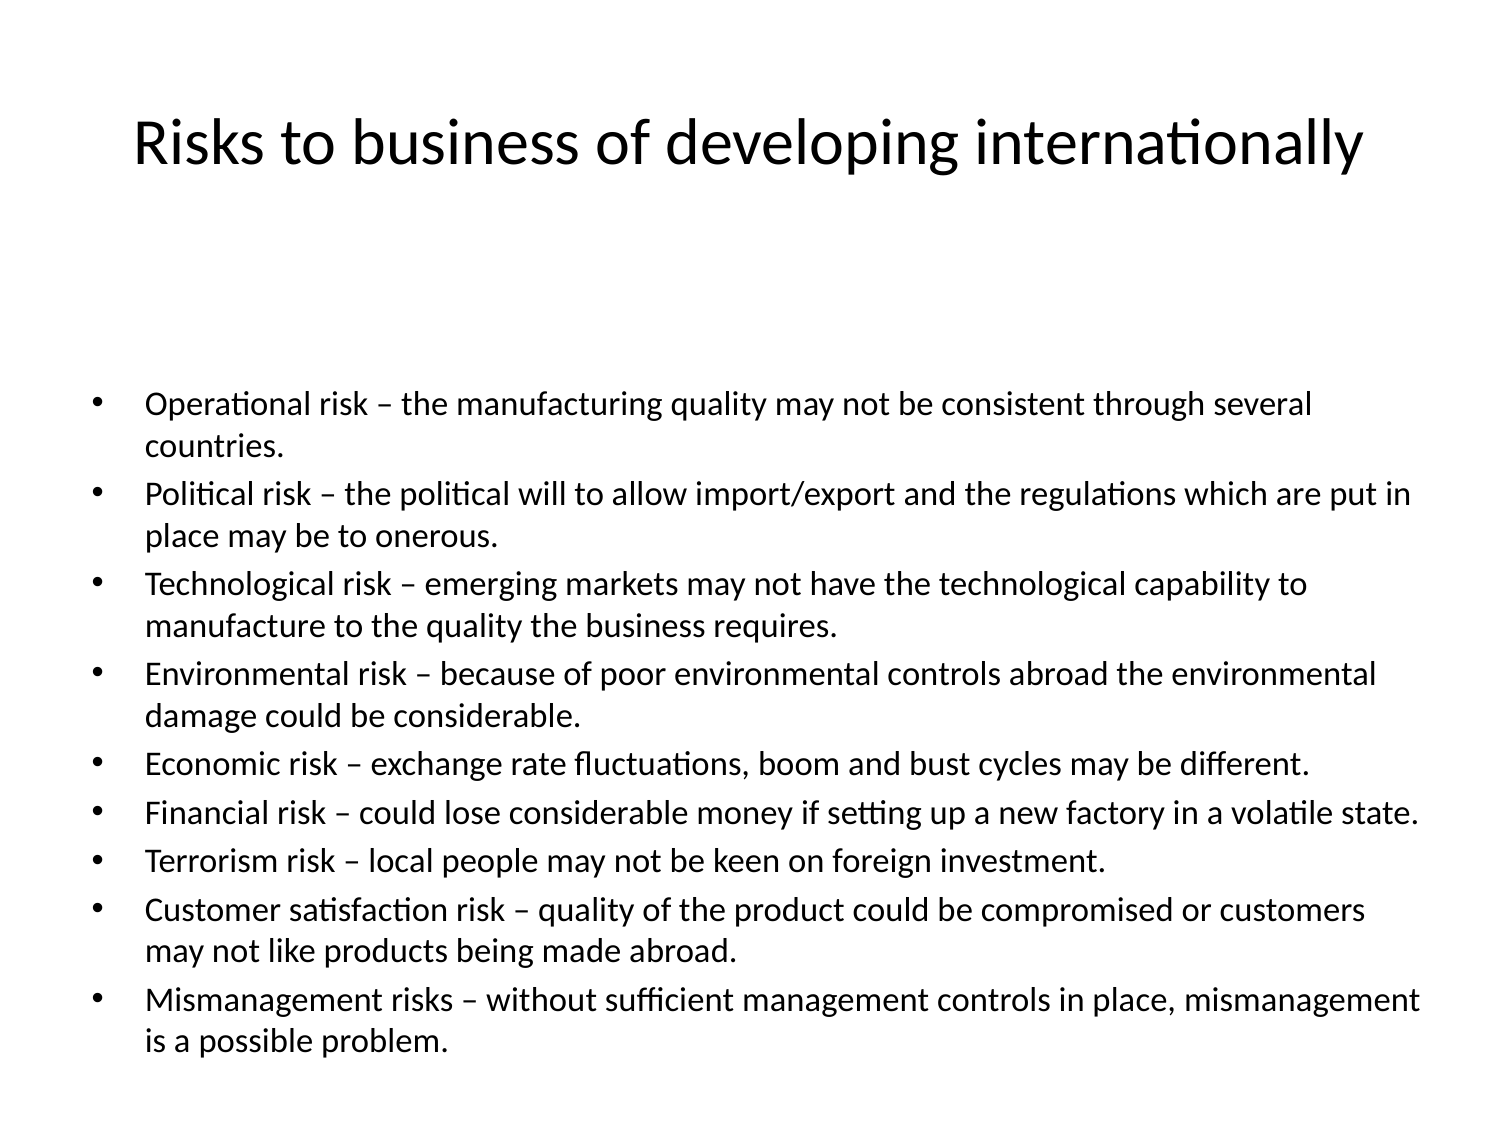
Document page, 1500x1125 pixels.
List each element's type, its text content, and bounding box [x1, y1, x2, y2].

list Operational risk – the manufacturing quality may not be consistent through several countries. Political risk – the political will to allow import/export and the regulations which are put in place may be to onerous. Technological risk – emerging markets may not have the technological capability to manufacture to the quality the business requires. Environmental risk – because of poor environmental controls abroad the environmental damage could be considerable. Economic risk – exchange rate fluctuations, boom and bust cycles may be different. Financial risk – could lose considerable money if setting up a new factory in a volatile state. Terrorism risk – local people may not be keen on foreign investment. Customer satisfaction risk – quality of the product could be compromised or customers may not like products being made abroad. Mismanagement risks – without sufficient management controls in place, mismanagement is a possible problem. [76, 373, 1439, 1094]
title Risks to business of developing internationally [76, 58, 1424, 218]
